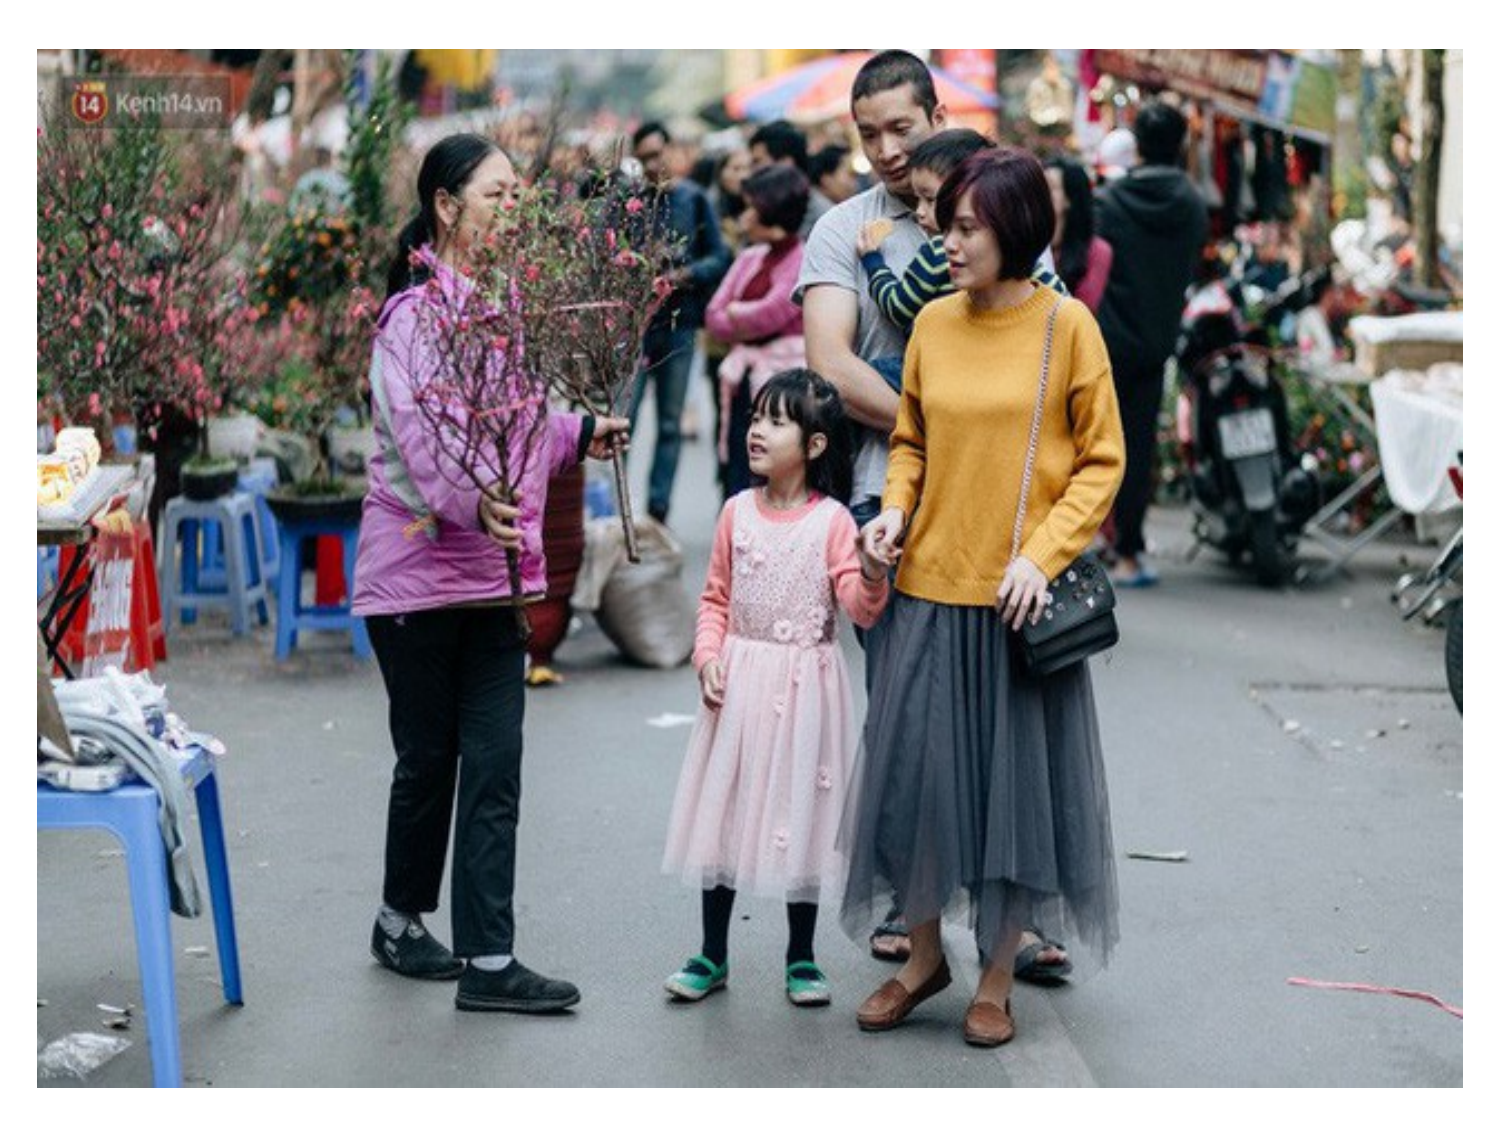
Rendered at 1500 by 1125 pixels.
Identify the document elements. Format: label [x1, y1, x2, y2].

list [37, 49, 1463, 1088]
